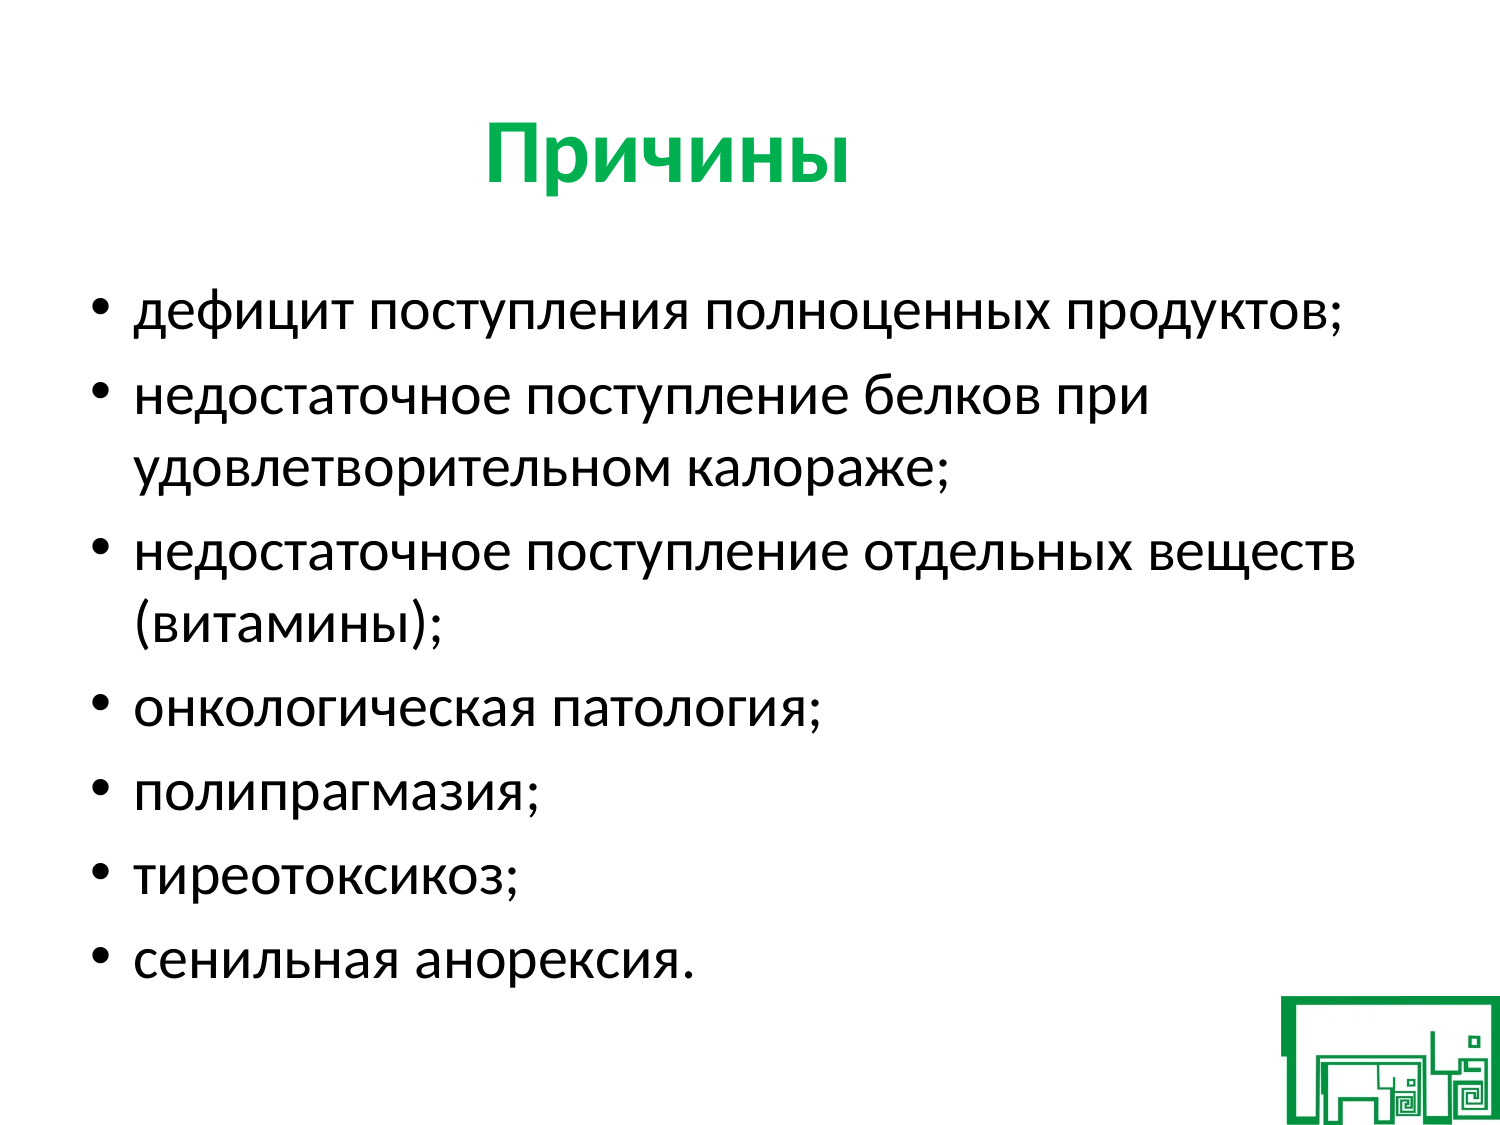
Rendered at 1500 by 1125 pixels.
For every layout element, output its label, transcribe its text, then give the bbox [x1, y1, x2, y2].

list дефицит поступления полноценных продуктов; недостаточное поступление белков при удовлетворительном калораже; недостаточное поступление отдельных веществ (витамины); онкологическая патология; полипрагмазия; тиреотоксикоз; сенильная анорексия. [75, 262, 1425, 1005]
title Причины [75, 52, 1263, 240]
picture [1281, 995, 1500, 1125]
